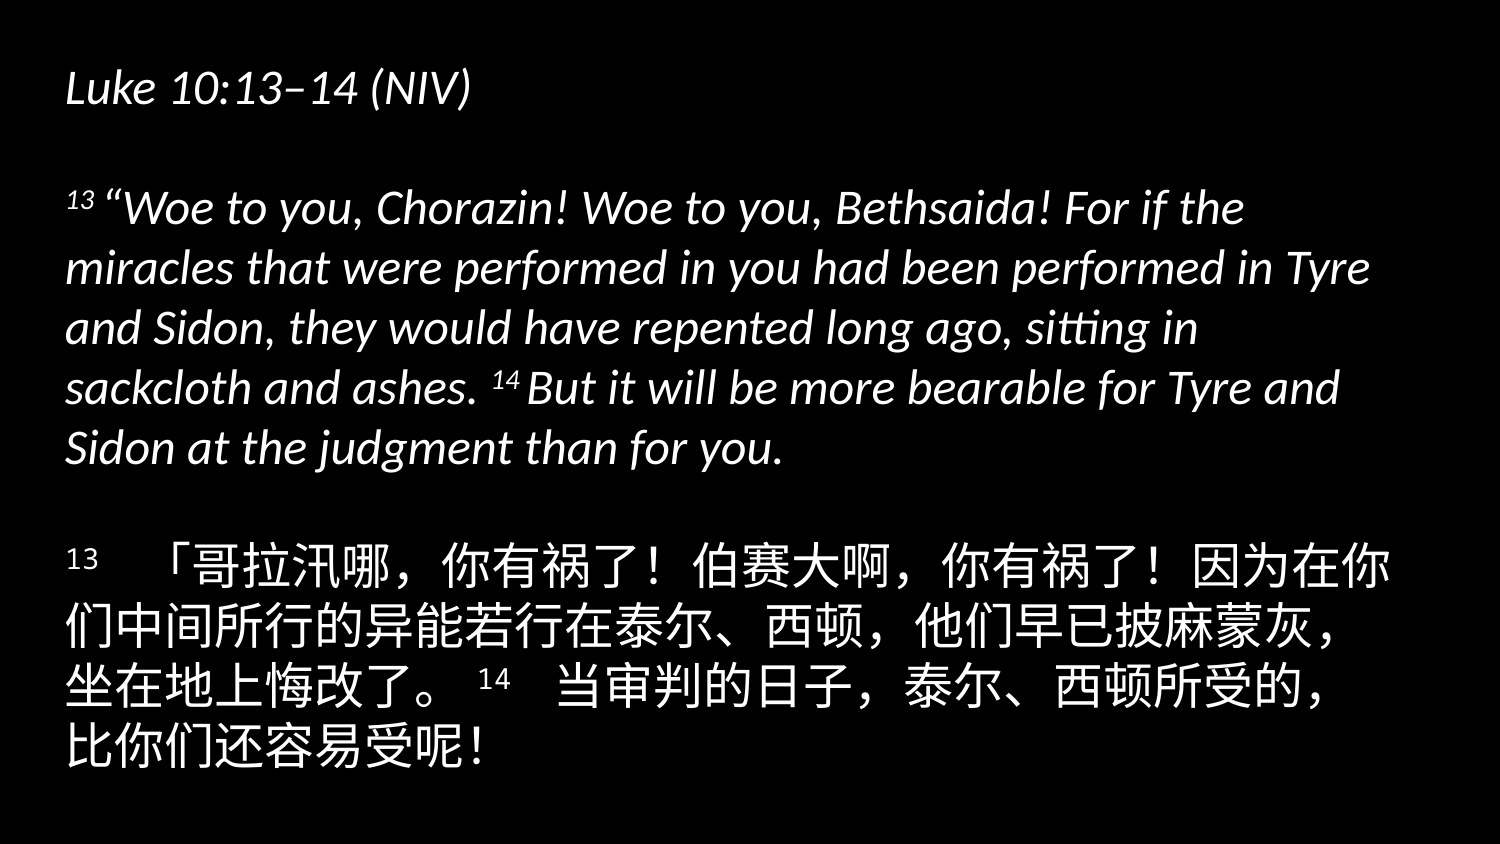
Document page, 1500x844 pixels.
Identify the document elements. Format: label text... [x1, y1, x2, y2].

text_box Luke 10:13–14 (NIV) 13 “Woe to you, Chorazin! Woe to you, Bethsaida! For if the miracles that were performed in you had been performed in Tyre and Sidon, they would have repented long ago, sitting in sackcloth and ashes. 14 But it will be more bearable for Tyre and Sidon at the judgment than for you. 13 「哥拉汛哪，你有祸了！伯赛大啊，你有祸了！因为在你们中间所行的异能若行在泰尔、西顿，他们早已披麻蒙灰，坐在地上悔改了。14 当审判的日子，泰尔、西顿所受的，比你们还容易受呢！ [49, 46, 1413, 782]
